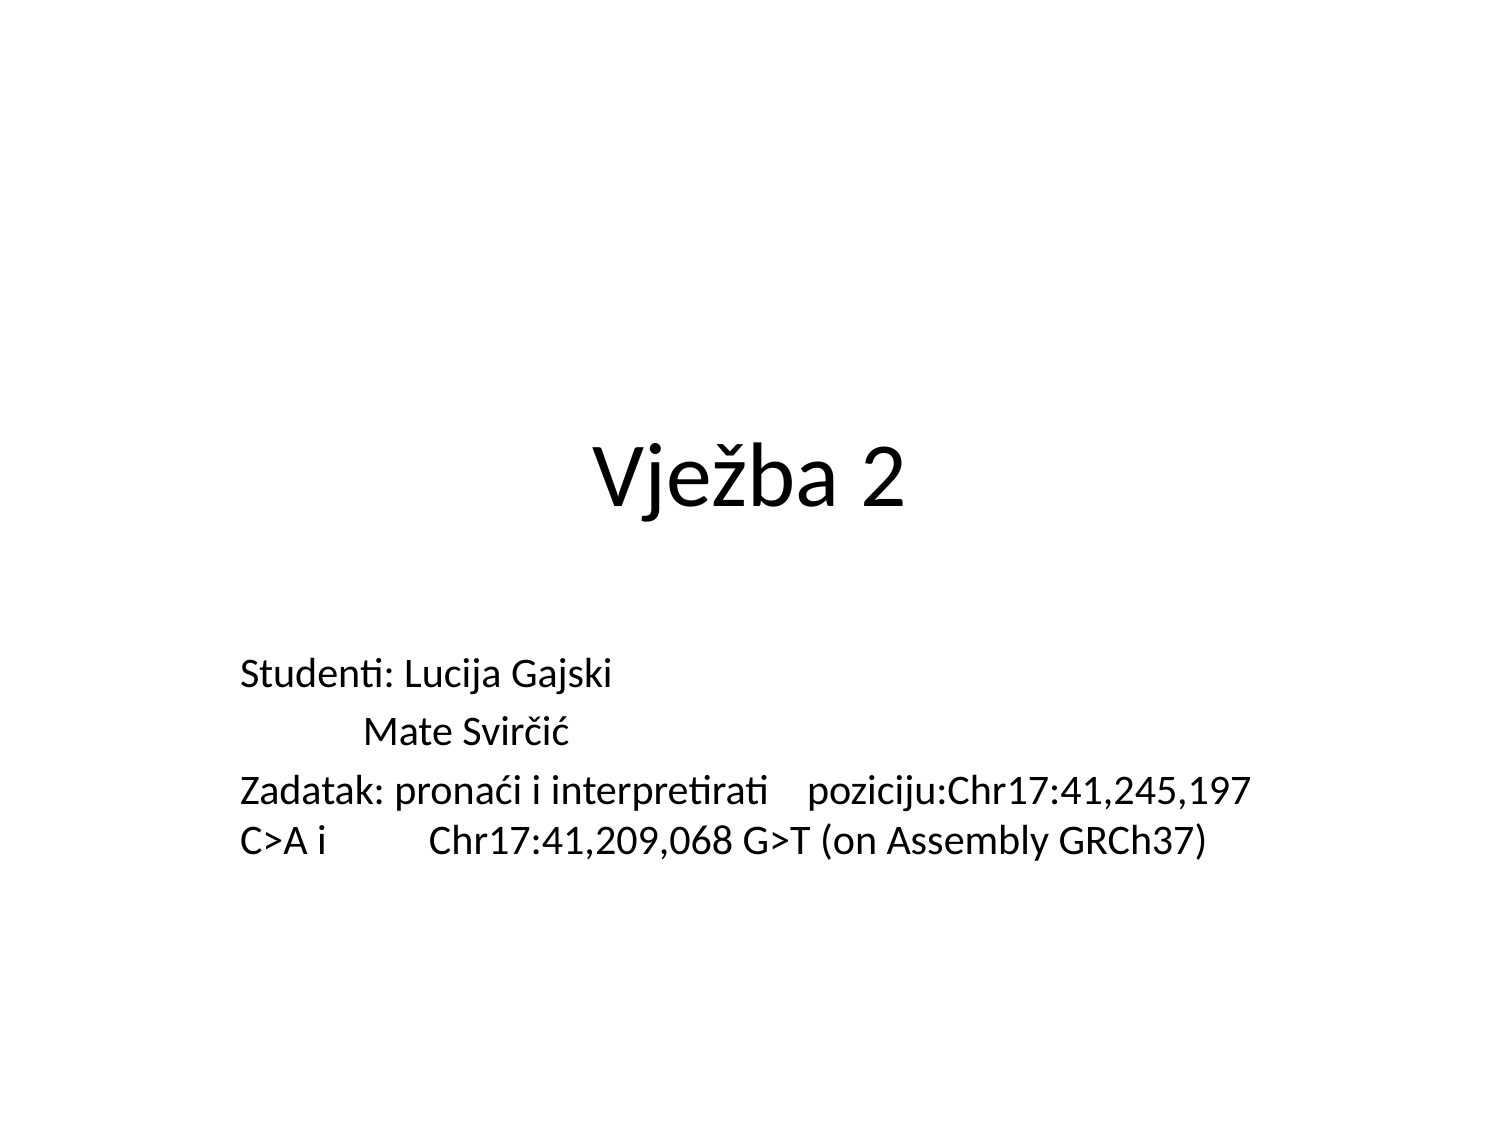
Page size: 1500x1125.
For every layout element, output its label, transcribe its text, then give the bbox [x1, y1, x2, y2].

title Vježba 2 [112, 349, 1388, 591]
subtitle Studenti: Lucija Gajski Mate Svirčić Zadatak: pronaći i interpretirati poziciju:Chr17:41,245,197 C>A i Chr17:41,209,068 G>T (on Assembly GRCh37) [225, 637, 1275, 925]
